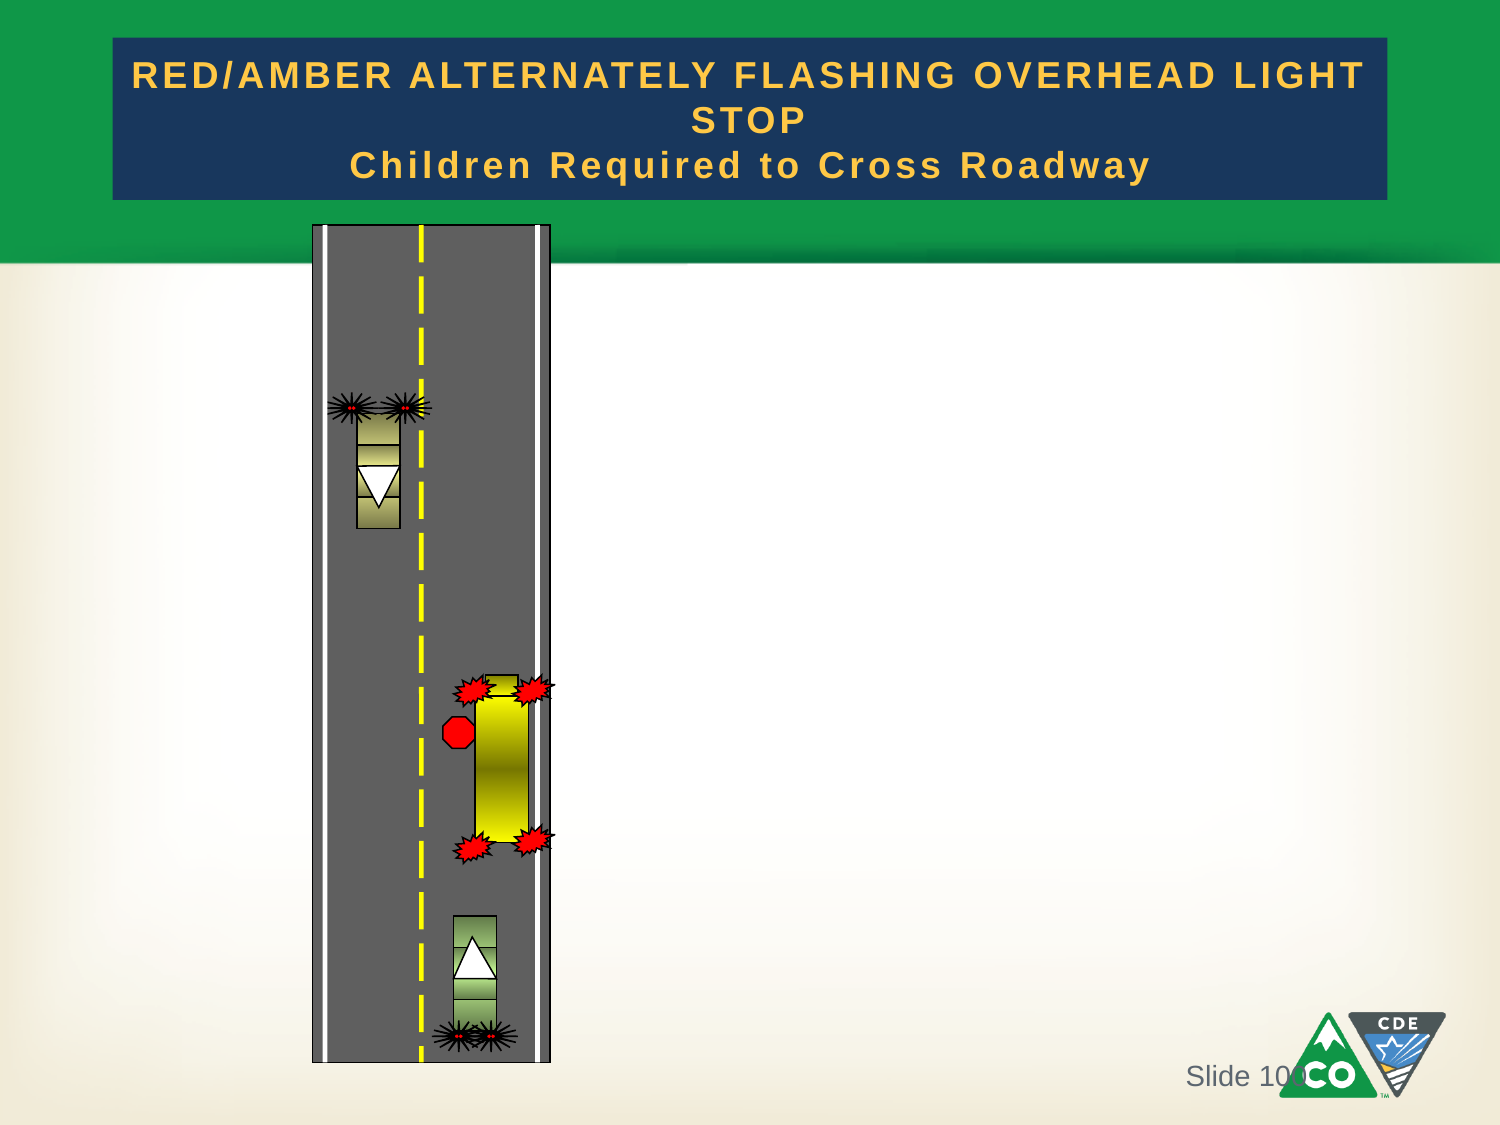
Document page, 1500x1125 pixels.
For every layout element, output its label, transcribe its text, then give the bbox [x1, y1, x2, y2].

slide_number Slide 100 [1162, 1050, 1413, 1125]
picture [0, 0, 1500, 1125]
title RED/AMBER ALTERNATELY FLASHING OVERHEAD LIGHT STOP Children Required to Cross Roadway [112, 37, 1388, 200]
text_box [312, 224, 556, 1063]
